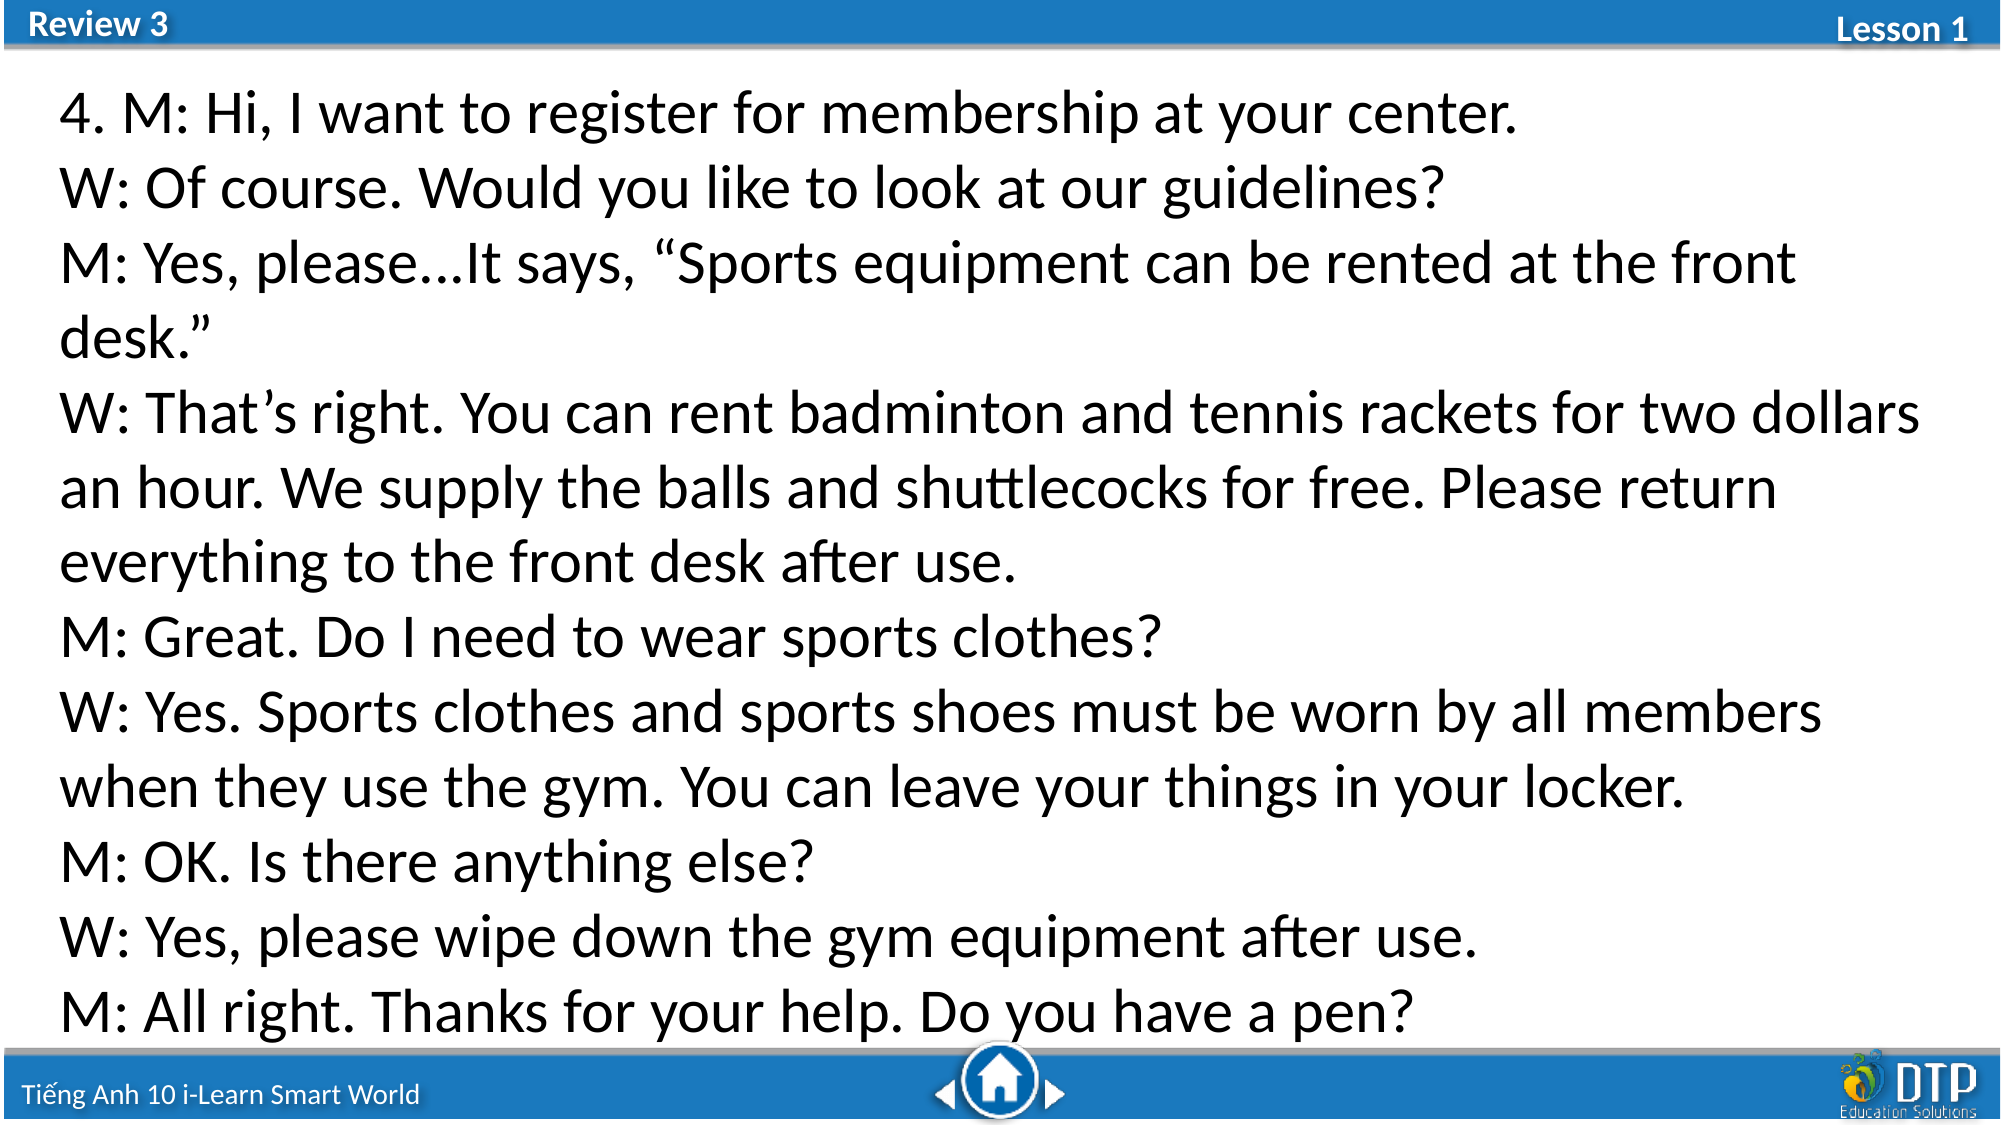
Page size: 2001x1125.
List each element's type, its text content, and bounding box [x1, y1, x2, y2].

picture [4, 0, 2001, 1123]
text_box 4. M: Hi, I want to register for membership at your center. W: Of course. Would you like to look at our guidelines? M: Yes, please...It says, “Sports equipment can be rented at the front desk.” W: That’s right. You can rent badminton and tennis rackets for two dollars an hour. We supply the balls and shuttlecocks for free. Please return everything to the front desk after use. M: Great. Do I need to wear sports clothes? W: Yes. Sports clothes and sports shoes must be worn by all members when they use the gym. You can leave your things in your locker. M: OK. Is there anything else? W: Yes, please wipe down the gym equipment after use. M: All right. Thanks for your help. Do you have a pen? [44, 63, 1955, 1053]
